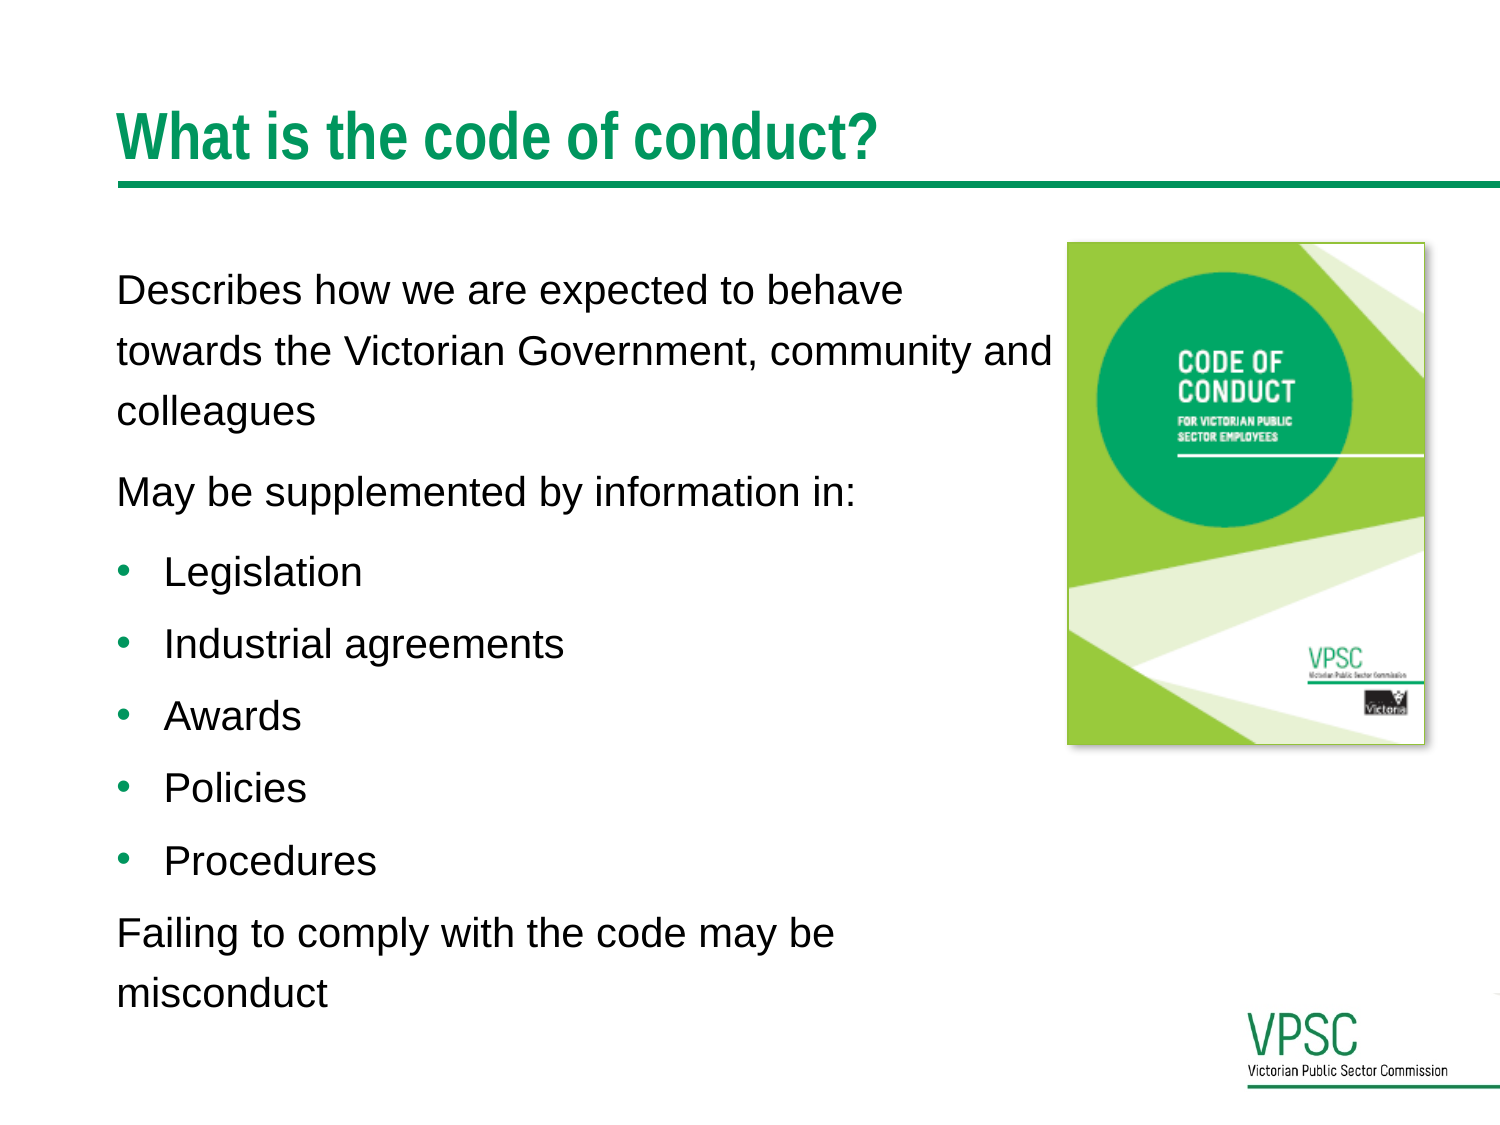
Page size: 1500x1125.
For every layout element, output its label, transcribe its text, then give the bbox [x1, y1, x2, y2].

picture [1068, 243, 1436, 744]
picture [978, 993, 1500, 1125]
list Describes how we are expected to behave towards the Victorian Government, community and colleagues May be supplemented by information in: Legislation Industrial agreements Awards Policies Procedures Failing to comply with the code may be misconduct [116, 244, 1058, 988]
title What is the code of conduct? [116, 44, 1200, 181]
